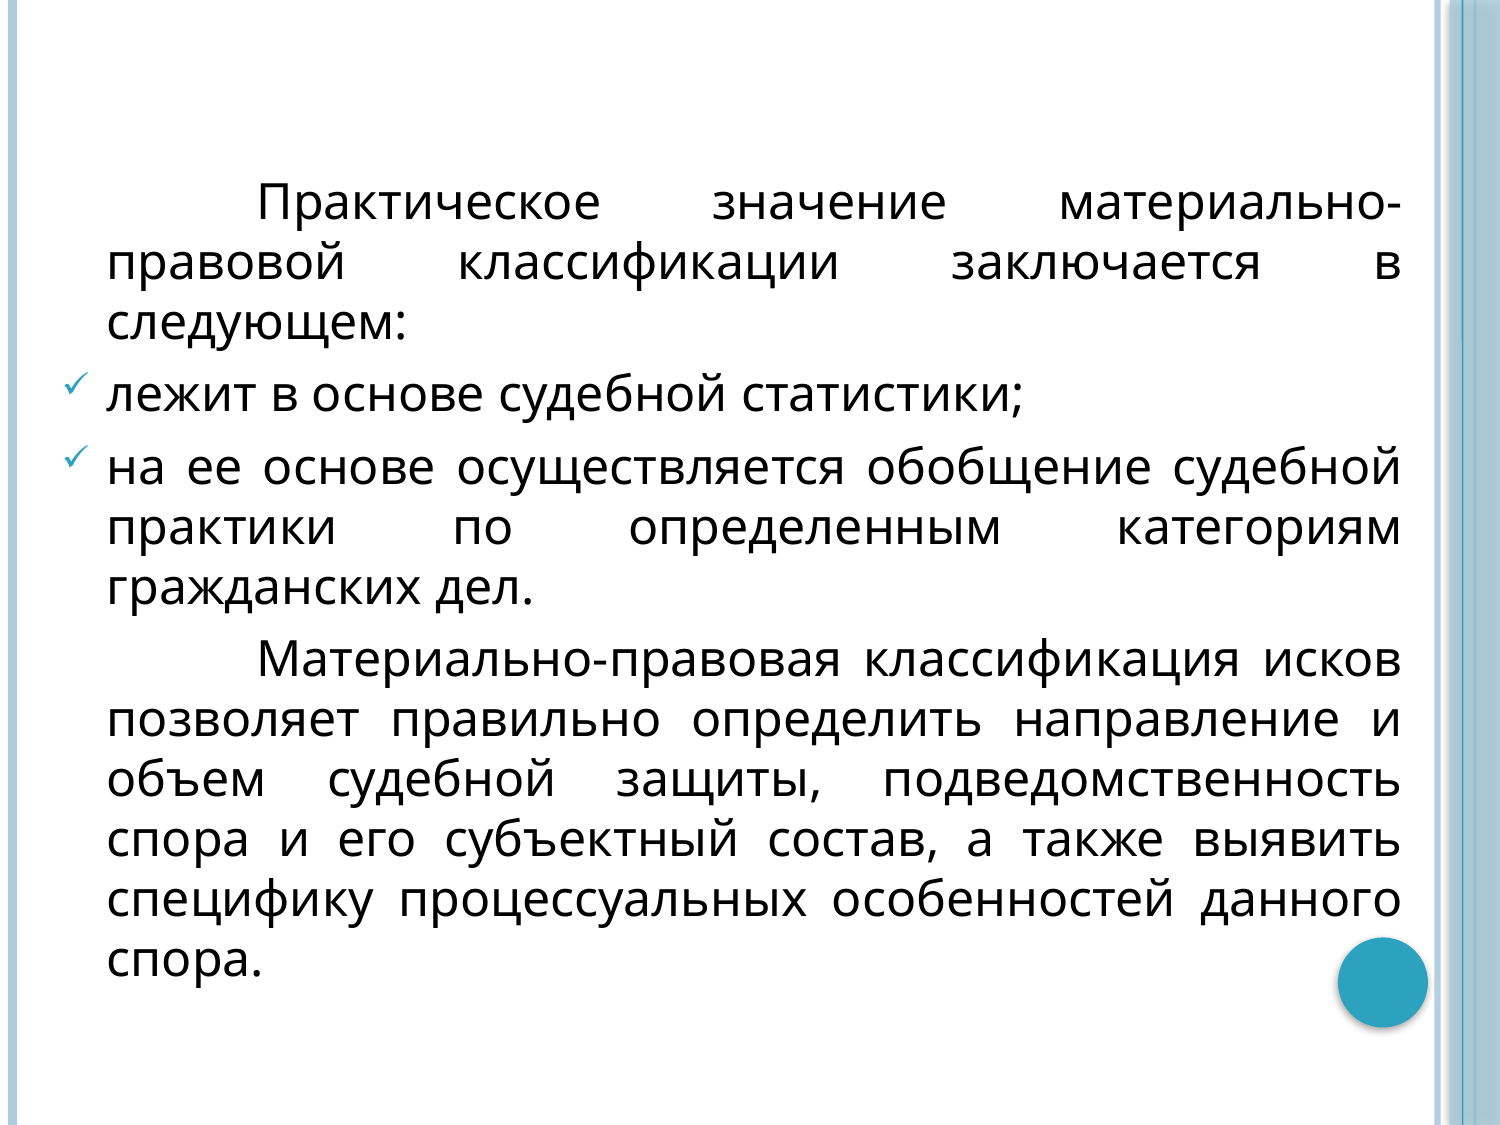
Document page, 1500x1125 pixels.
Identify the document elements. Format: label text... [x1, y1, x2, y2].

list Практическое значение материально-правовой классификации заключается в следующем: лежит в основе судебной статистики; на ее основе осуществляется обобщение судебной практики по определенным категориям гражданских дел. Материально-правовая классификация исков позволяет правильно определить направление и объем судебной защиты, подведомственность спора и его субъектный состав, а также выявить специфику процессуальных особенностей данного спора. [46, 46, 1418, 1062]
